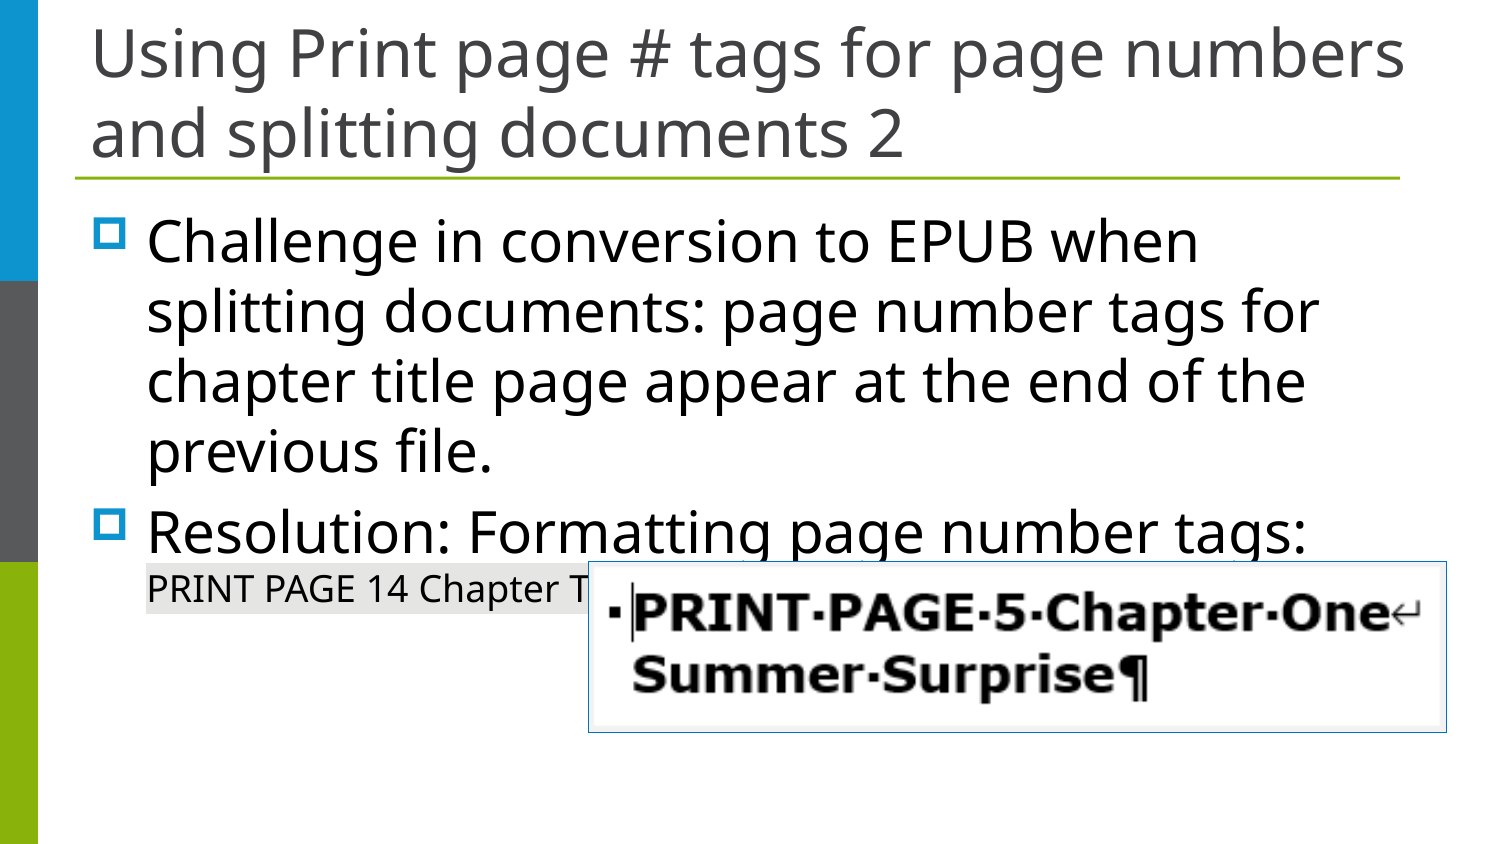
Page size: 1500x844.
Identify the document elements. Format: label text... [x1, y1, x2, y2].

title Using Print page # tags for page numbers and splitting documents 2 [75, 34, 1425, 179]
list Challenge in conversion to EPUB when splitting documents: page number tags for chapter title page appear at the end of the previous file. Resolution: Formatting page number tags: PRINT PAGE 14 Chapter Three (H1) [75, 196, 1400, 755]
picture [588, 560, 1448, 733]
